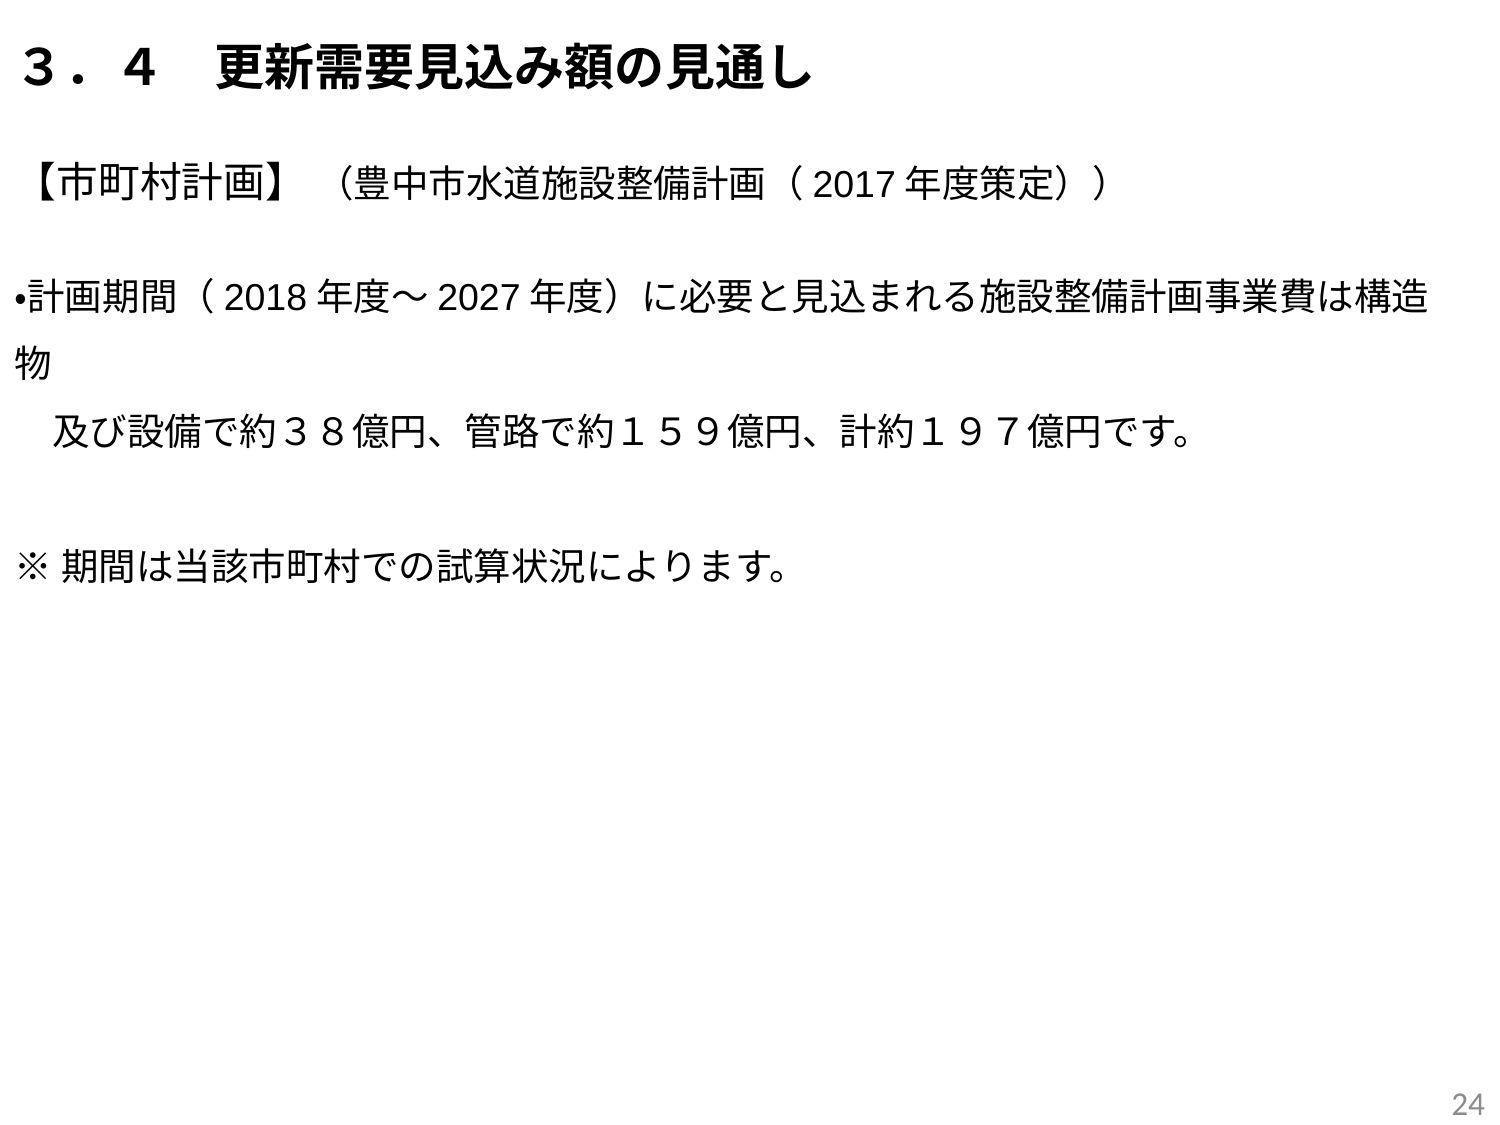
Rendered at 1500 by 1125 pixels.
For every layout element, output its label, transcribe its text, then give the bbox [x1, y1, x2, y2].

slide_number 24 [1162, 1071, 1500, 1125]
text_box ３．４ 更新需要見込み額の見通し 【市町村計画】 （豊中市水道施設整備計画（2017年度策定）） ・計画期間（2018年度～2027年度）に必要と見込まれる施設整備計画事業費は構造物 及び設備で約３８億円、管路で約１５９億円、計約１９７億円です。 ※期間は当該市町村での試算状況によります。 [0, 28, 1480, 596]
